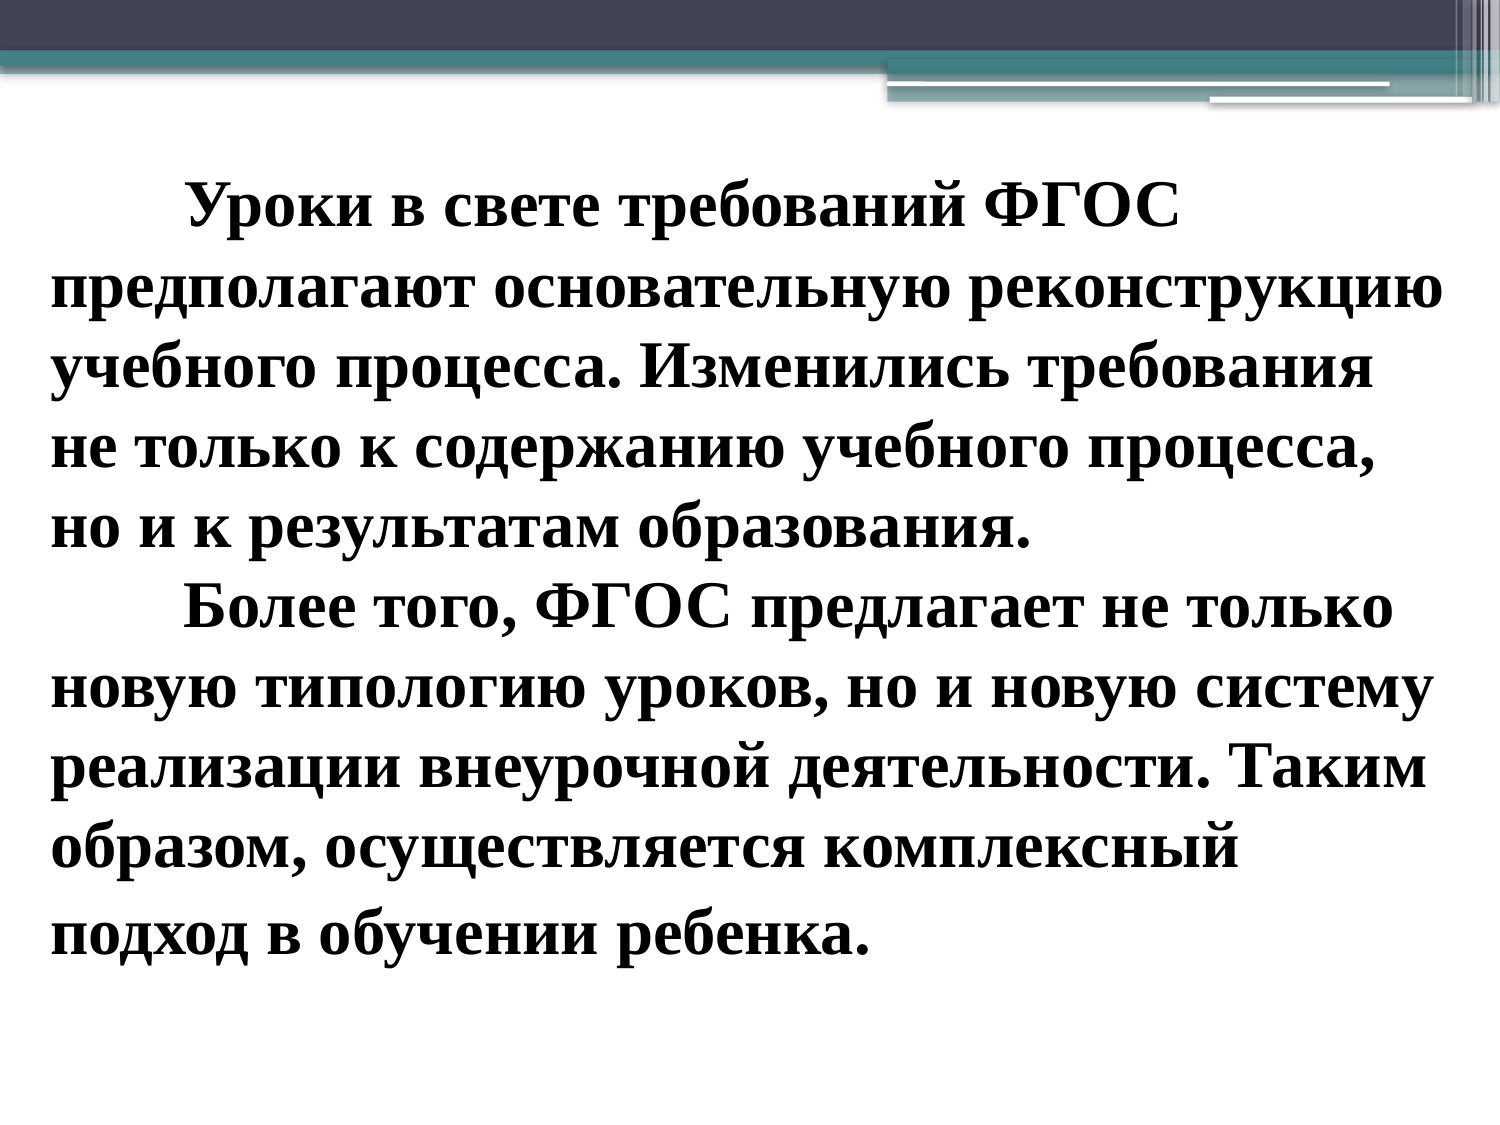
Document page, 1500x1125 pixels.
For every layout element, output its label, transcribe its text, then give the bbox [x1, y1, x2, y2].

title Уроки в свете требований ФГОС предполагают основательную реконструкцию учебного процесса. Изменились требования не только к содержанию учебного процесса, но и к результатам образования. Более того, ФГОС предлагает не только новую типологию уроков, но и новую систему реализации внеурочной деятельности. Таким образом, осуществляется комплексный подход в обучении ребенка. [35, 128, 1465, 1090]
